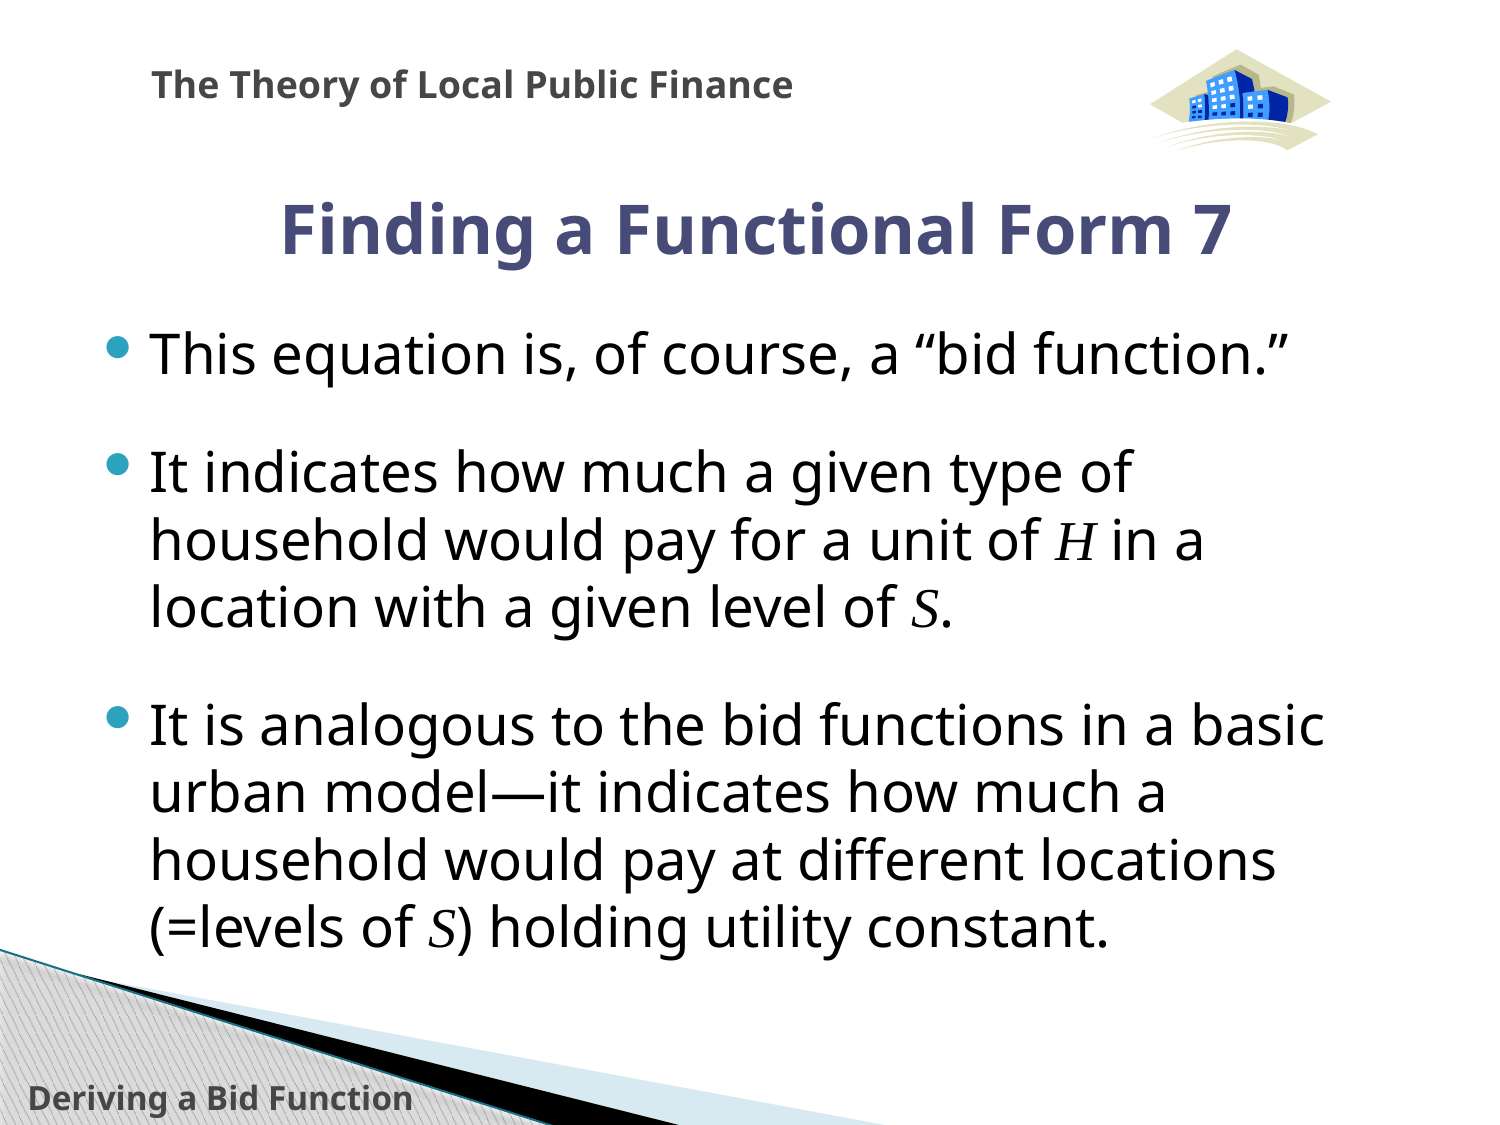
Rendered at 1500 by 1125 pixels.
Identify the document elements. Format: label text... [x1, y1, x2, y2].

text_box Deriving a Bid Function [12, 1068, 75, 1125]
text_box The Theory of Local Public Finance [126, 49, 875, 117]
list Finding a Functional Form 7 This equation is, of course, a “bid function.” It indicates how much a given type of household would pay for a unit of H in a location with a given level of S. It is analogous to the bid functions in a basic urban model—it indicates how much a household would pay at different locations (=levels of S) holding utility constant. [75, 178, 1425, 1125]
picture [1149, 49, 1332, 151]
